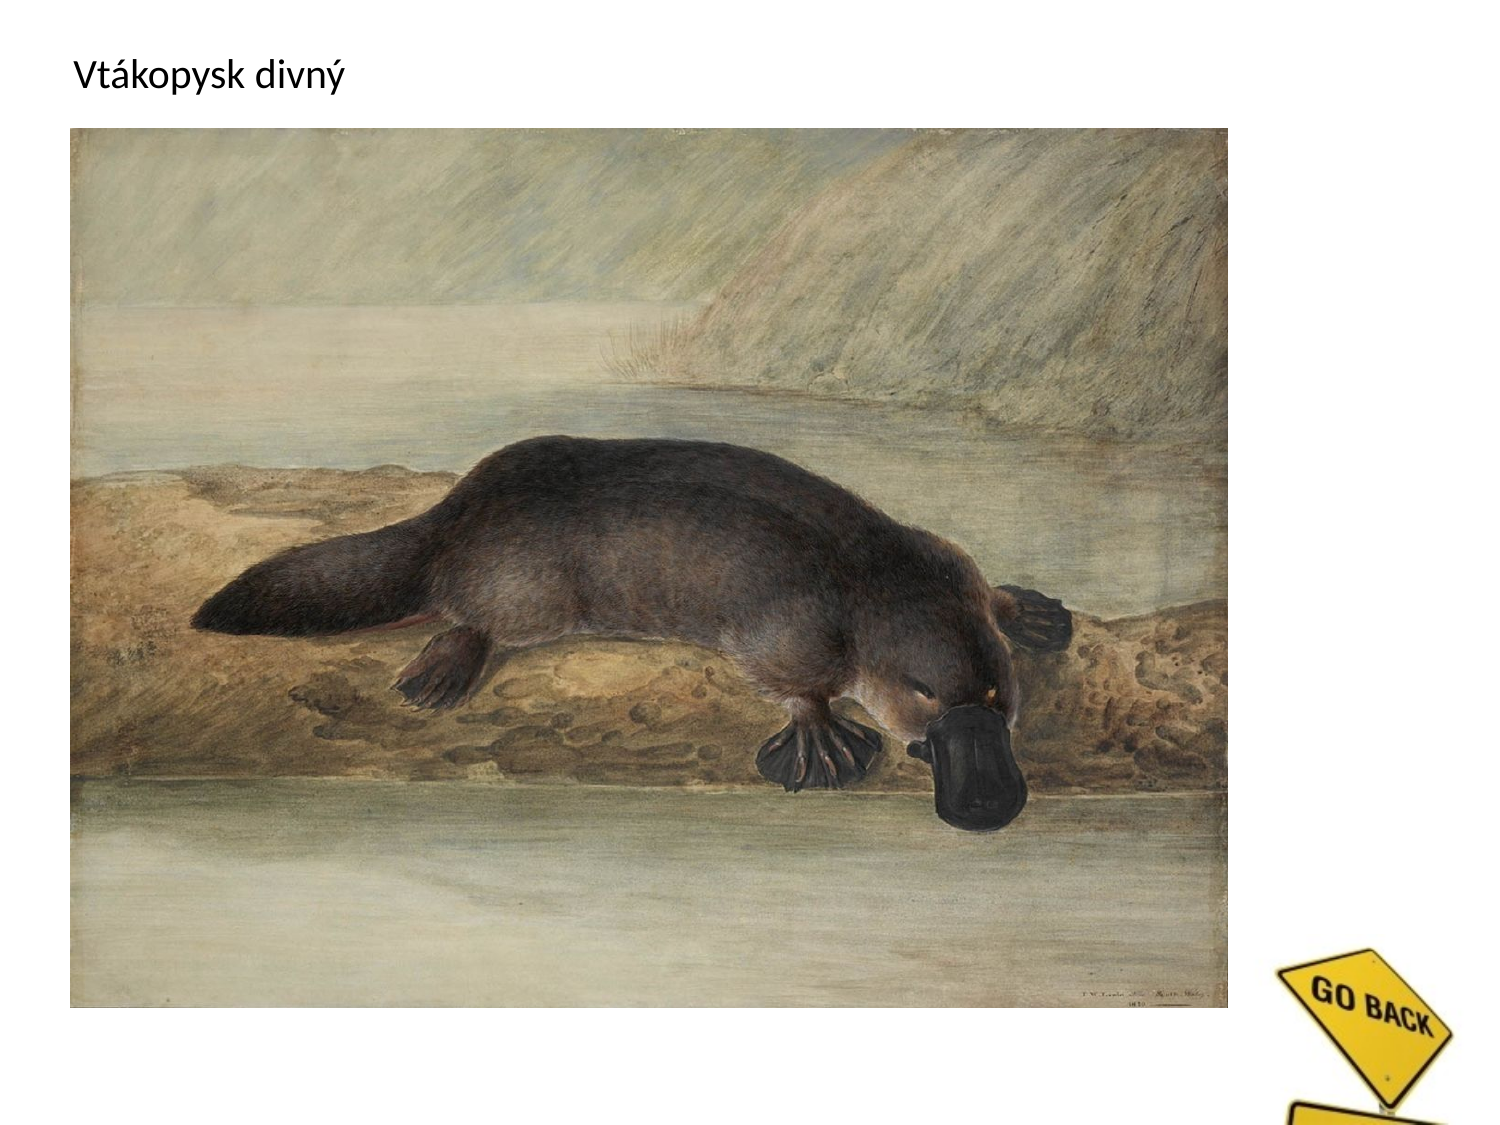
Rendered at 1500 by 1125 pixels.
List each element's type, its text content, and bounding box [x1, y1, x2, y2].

picture [70, 128, 1229, 1009]
text_box Vtákopysk divný [58, 39, 387, 105]
picture [1230, 933, 1500, 1125]
